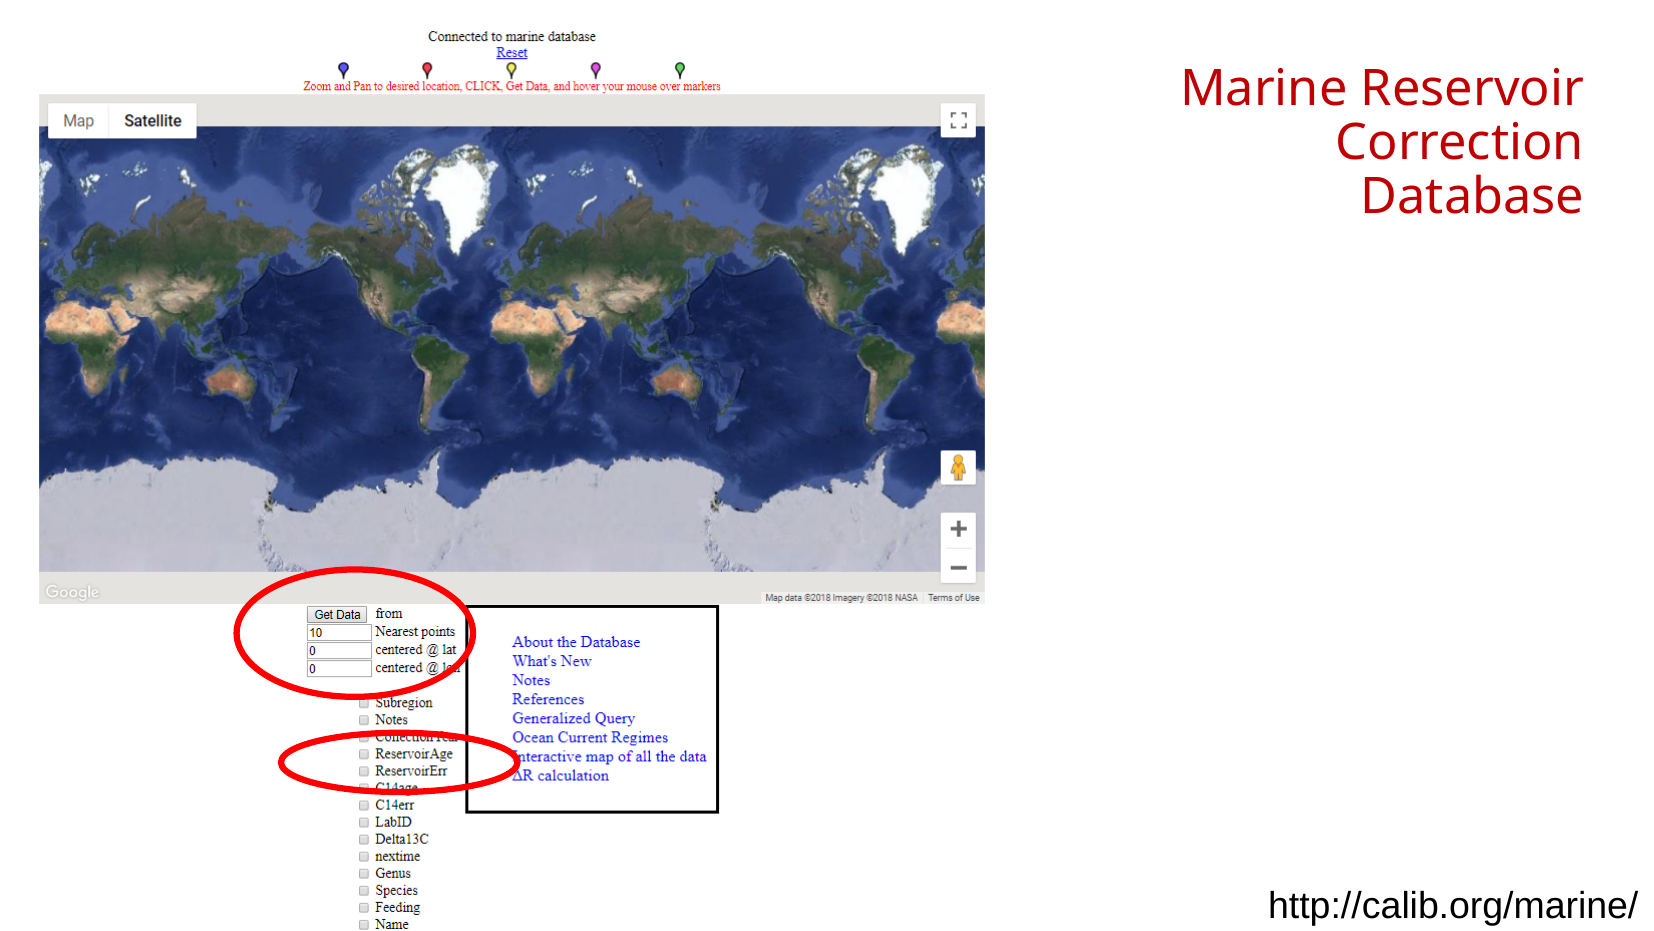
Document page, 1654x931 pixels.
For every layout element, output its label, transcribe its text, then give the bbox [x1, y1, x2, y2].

picture [0, 7, 1036, 931]
text_box http://calib.org/marine/ [1253, 873, 1654, 931]
text_box Marine Reservoir Correction Database [1040, 53, 1600, 233]
